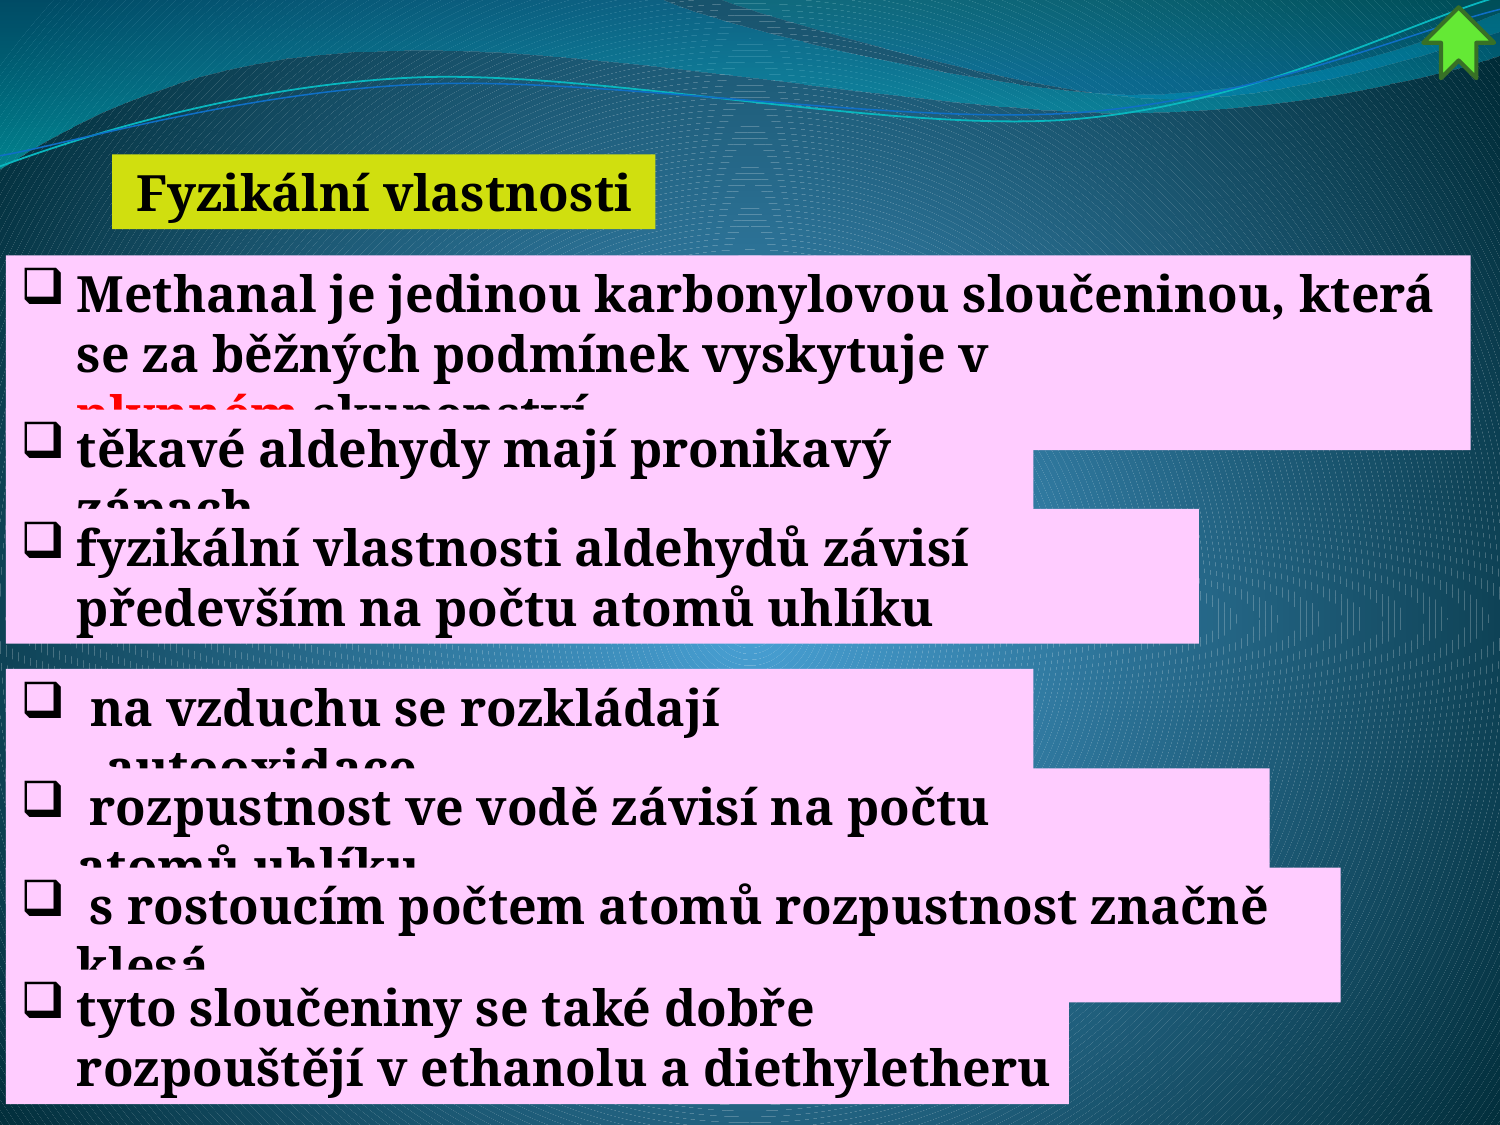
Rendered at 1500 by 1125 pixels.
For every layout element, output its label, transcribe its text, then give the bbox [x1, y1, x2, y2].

text_box tyto sloučeniny se také dobře rozpouštějí v ethanolu a diethyletheru [5, 969, 1069, 1105]
text_box rozpustnost ve vodě závisí na počtu atomů uhlíku [5, 768, 1270, 867]
text_box s rostoucím počtem atomů rozpustnost značně klesá [5, 867, 1341, 1003]
text_box fyzikální vlastnosti aldehydů závisí především na počtu atomů uhlíku [5, 508, 1199, 644]
text_box Fyzikální vlastnosti [112, 154, 656, 230]
text_box těkavé aldehydy mají pronikavý zápach [5, 409, 1034, 508]
text_box na vzduchu se rozkládají - autooxidace [5, 668, 1034, 768]
text_box [1421, 5, 1497, 81]
text_box Methanal je jedinou karbonylovou sloučeninou, která se za běžných podmínek vyskytuje v plynném skupenství. [5, 255, 1471, 451]
